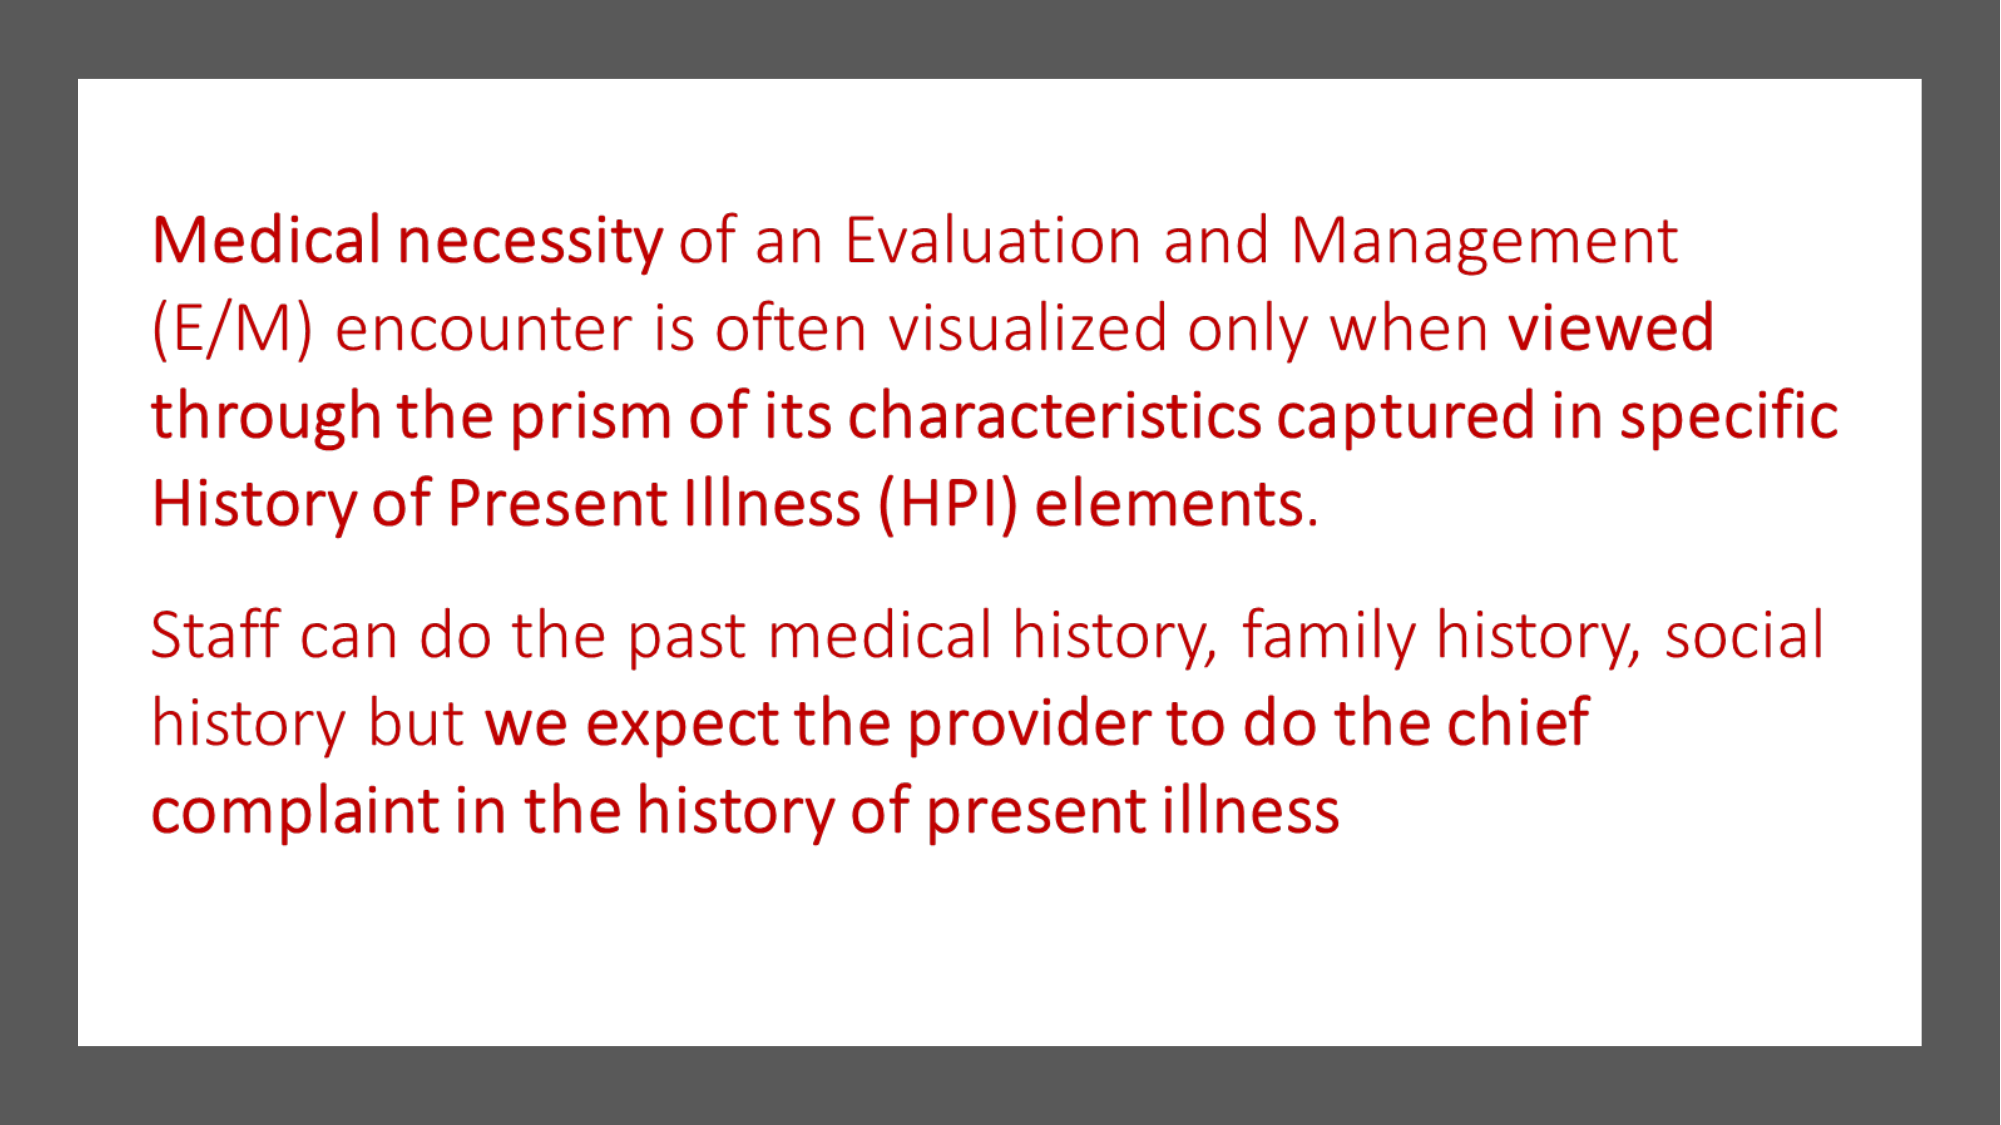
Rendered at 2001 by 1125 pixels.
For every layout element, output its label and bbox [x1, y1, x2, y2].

text_box [77, 78, 1923, 1047]
list [105, 172, 1895, 953]
text_box [0, 0, 2000, 1125]
